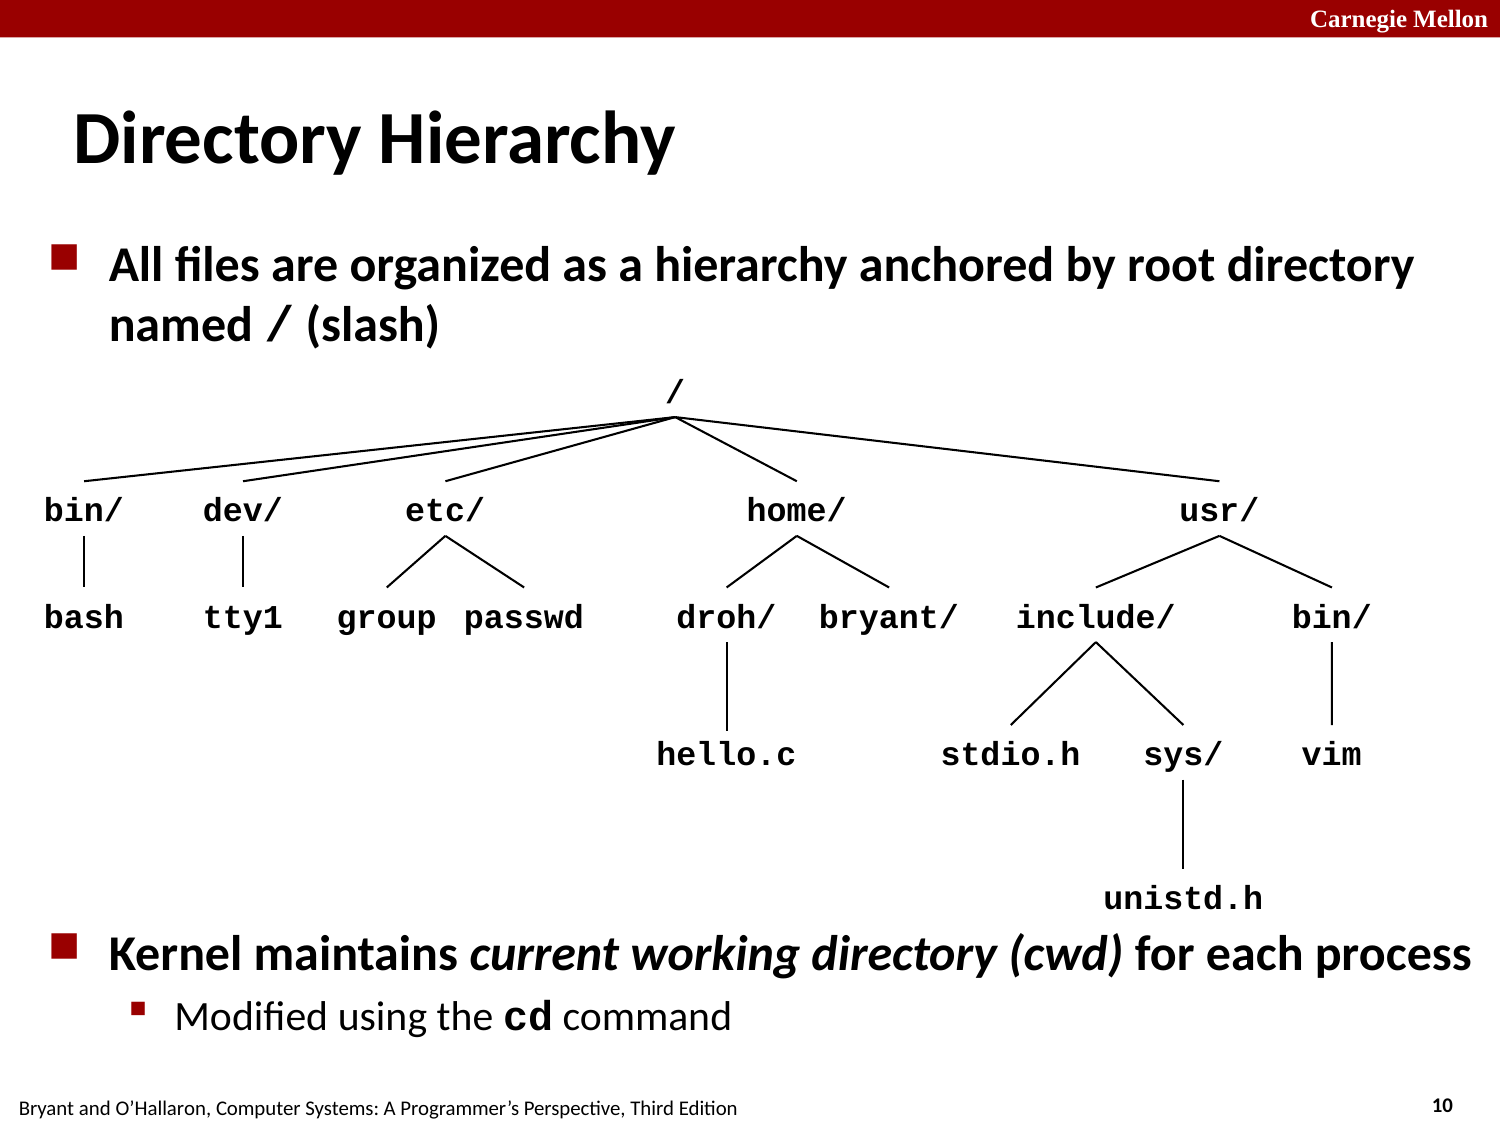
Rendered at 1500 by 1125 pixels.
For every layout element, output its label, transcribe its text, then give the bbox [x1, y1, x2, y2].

text_box include/ [1001, 587, 1191, 643]
text_box passwd [449, 587, 599, 643]
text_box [83, 417, 241, 482]
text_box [1095, 536, 1218, 588]
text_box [796, 536, 890, 588]
text_box unistd.h [1088, 869, 1279, 925]
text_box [1095, 642, 1184, 726]
text_box dev/ [188, 490, 298, 536]
text_box / [650, 362, 701, 415]
text_box stdio.h [925, 724, 1096, 780]
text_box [726, 536, 795, 588]
text_box hello.c [641, 724, 812, 780]
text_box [445, 417, 671, 482]
text_box bin/ [29, 481, 139, 536]
text_box tty1 [188, 587, 298, 643]
text_box etc/ [390, 490, 501, 535]
text_box vim [1286, 724, 1377, 780]
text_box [1219, 536, 1333, 588]
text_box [445, 536, 525, 588]
text_box home/ [731, 490, 862, 535]
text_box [386, 536, 444, 588]
list All files are organized as a hierarchy anchored by root directory named / (slash) Kernel maintains current working directory (cwd) for each process Modified using the cd command [37, 223, 1498, 1088]
title Directory Hierarchy [58, 71, 1305, 197]
text_box bash [29, 587, 139, 643]
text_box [242, 417, 444, 482]
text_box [674, 417, 1220, 482]
text_box droh/ [661, 587, 792, 643]
text_box group [321, 587, 449, 643]
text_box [1010, 642, 1094, 726]
text_box bin/ [1277, 587, 1387, 643]
text_box usr/ [1164, 481, 1275, 535]
text_box bryant/ [804, 587, 974, 643]
text_box sys/ [1128, 724, 1239, 780]
